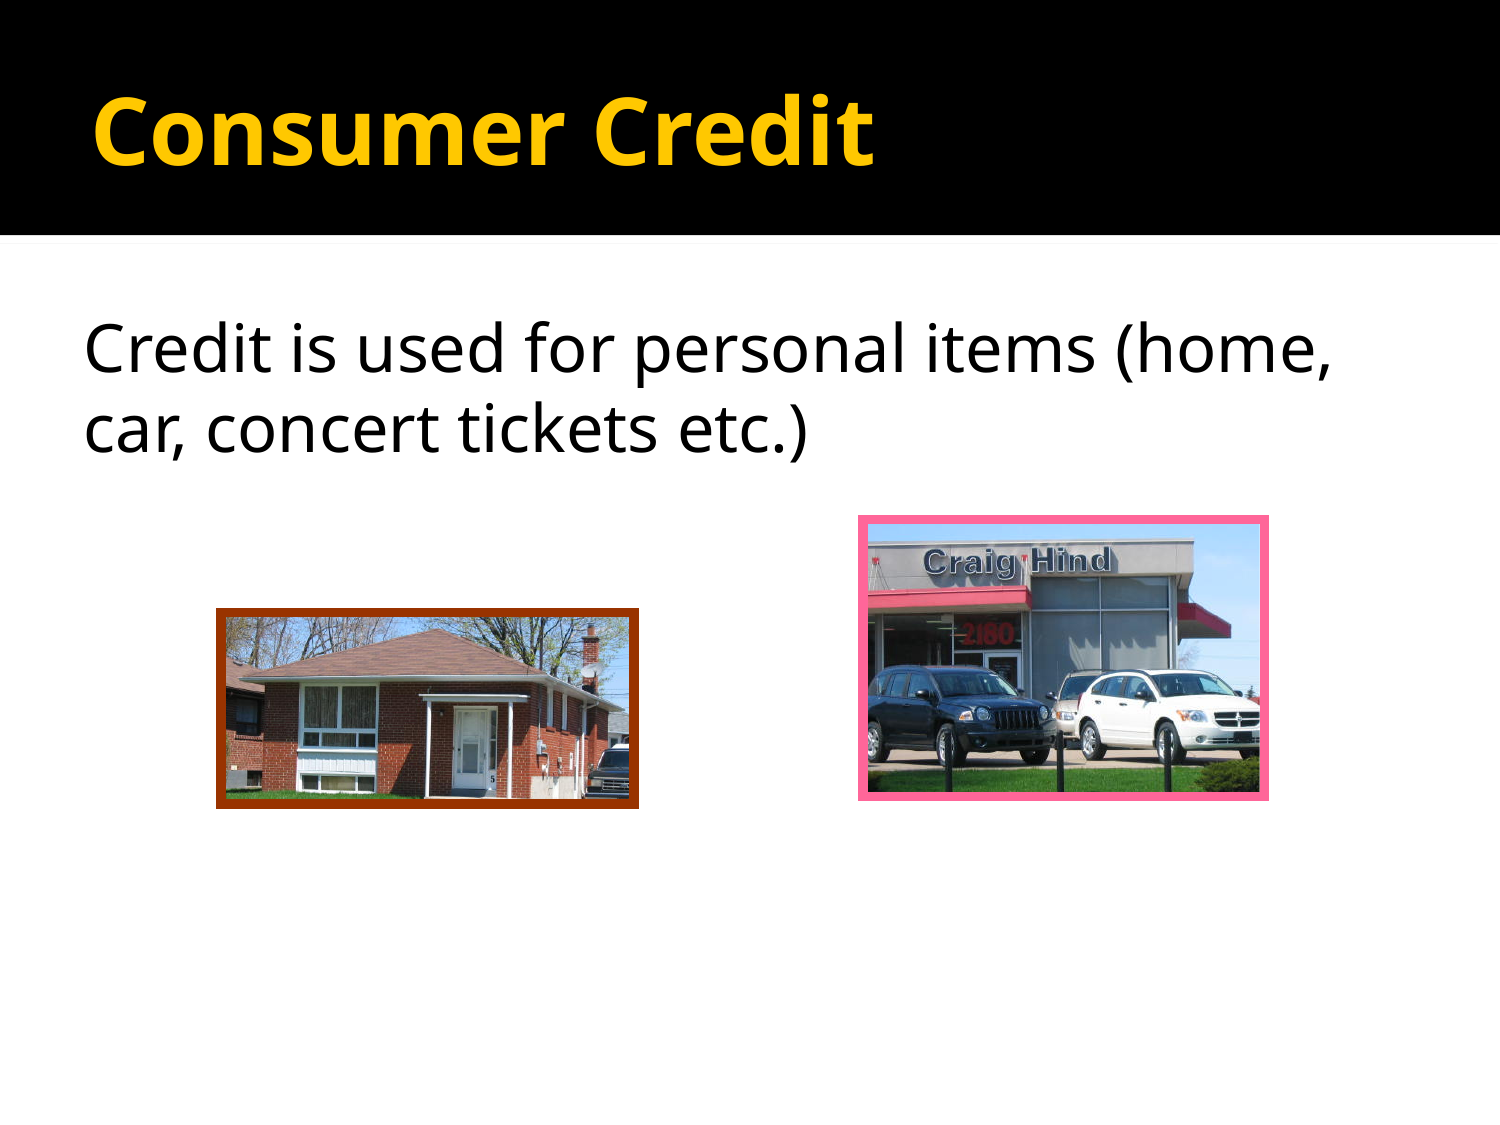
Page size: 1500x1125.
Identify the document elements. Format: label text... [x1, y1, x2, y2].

picture [867, 523, 1260, 792]
list Credit is used for personal items (home, car, concert tickets etc.) [75, 291, 1425, 1050]
title Consumer Credit [75, 25, 1425, 231]
picture [225, 617, 630, 800]
